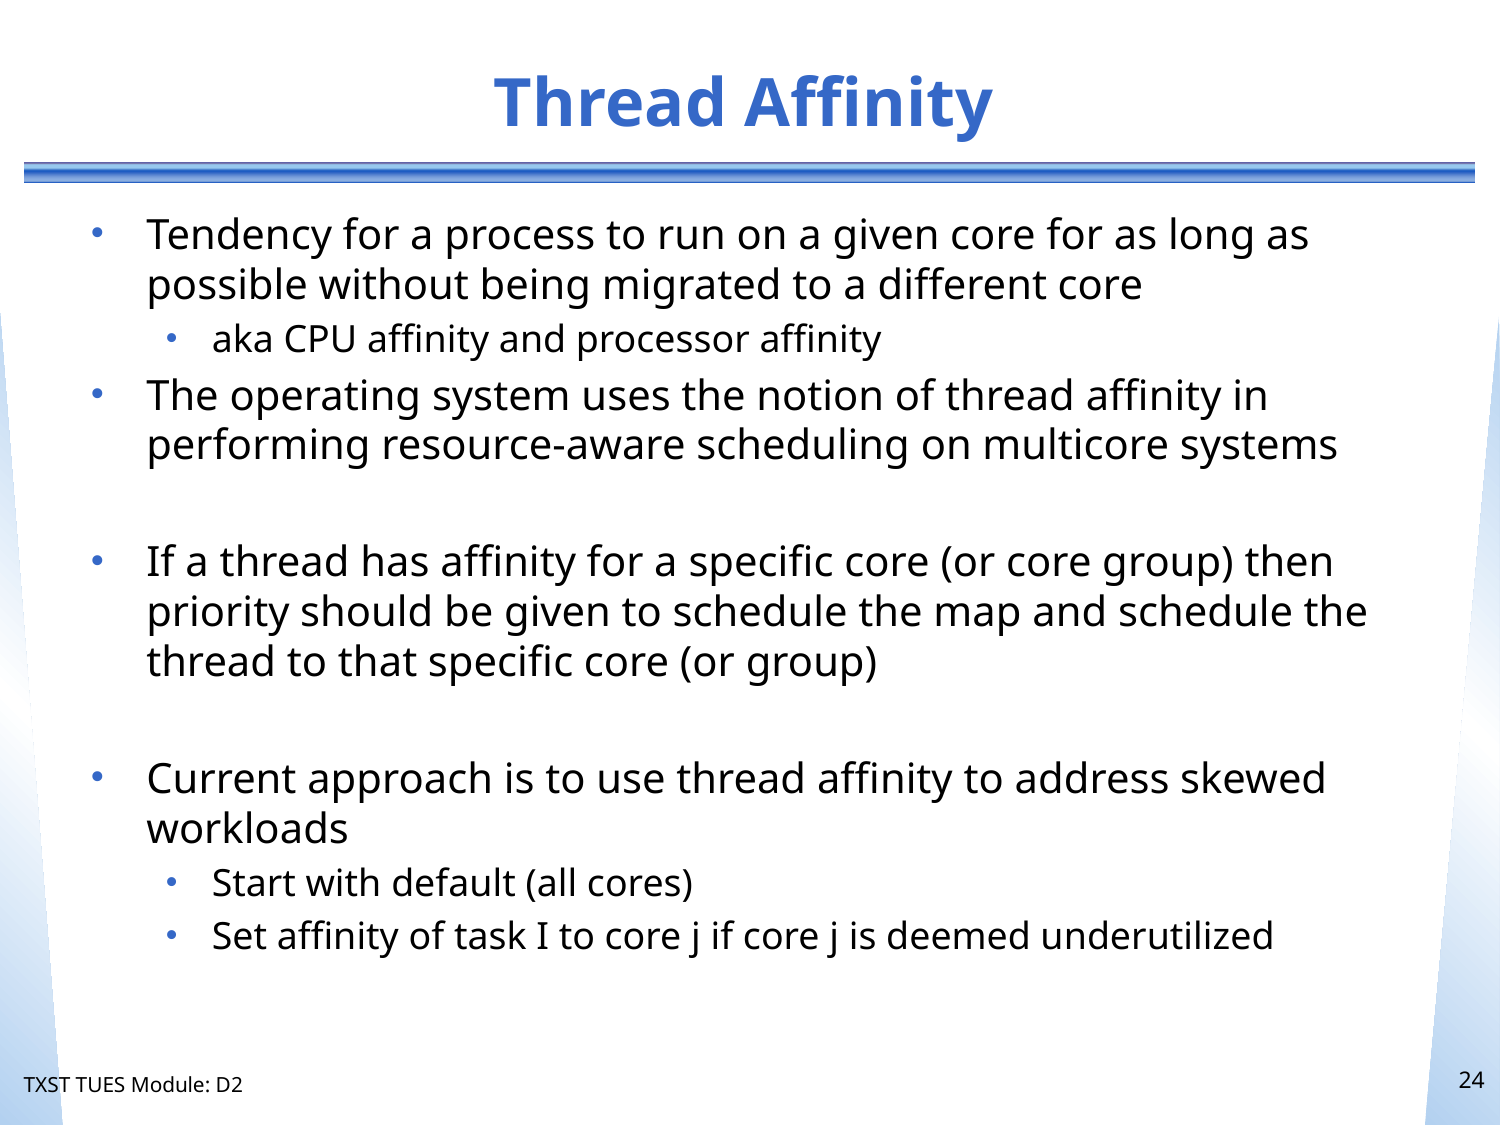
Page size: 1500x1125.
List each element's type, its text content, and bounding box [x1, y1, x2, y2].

list Tendency for a process to run on a given core for as long as possible without being migrated to a different core aka CPU affinity and processor affinity The operating system uses the notion of thread affinity in performing resource-aware scheduling on multicore systems If a thread has affinity for a specific core (or core group) then priority should be given to schedule the map and schedule the thread to that specific core (or group) Current approach is to use thread affinity to address skewed workloads Start with default (all cores) Set affinity of task I to core j if core j is deemed underutilized [74, 199, 1426, 1038]
slide_number 24 [1424, 1037, 1500, 1125]
picture [24, 162, 1475, 183]
title Thread Affinity [37, 37, 1451, 163]
